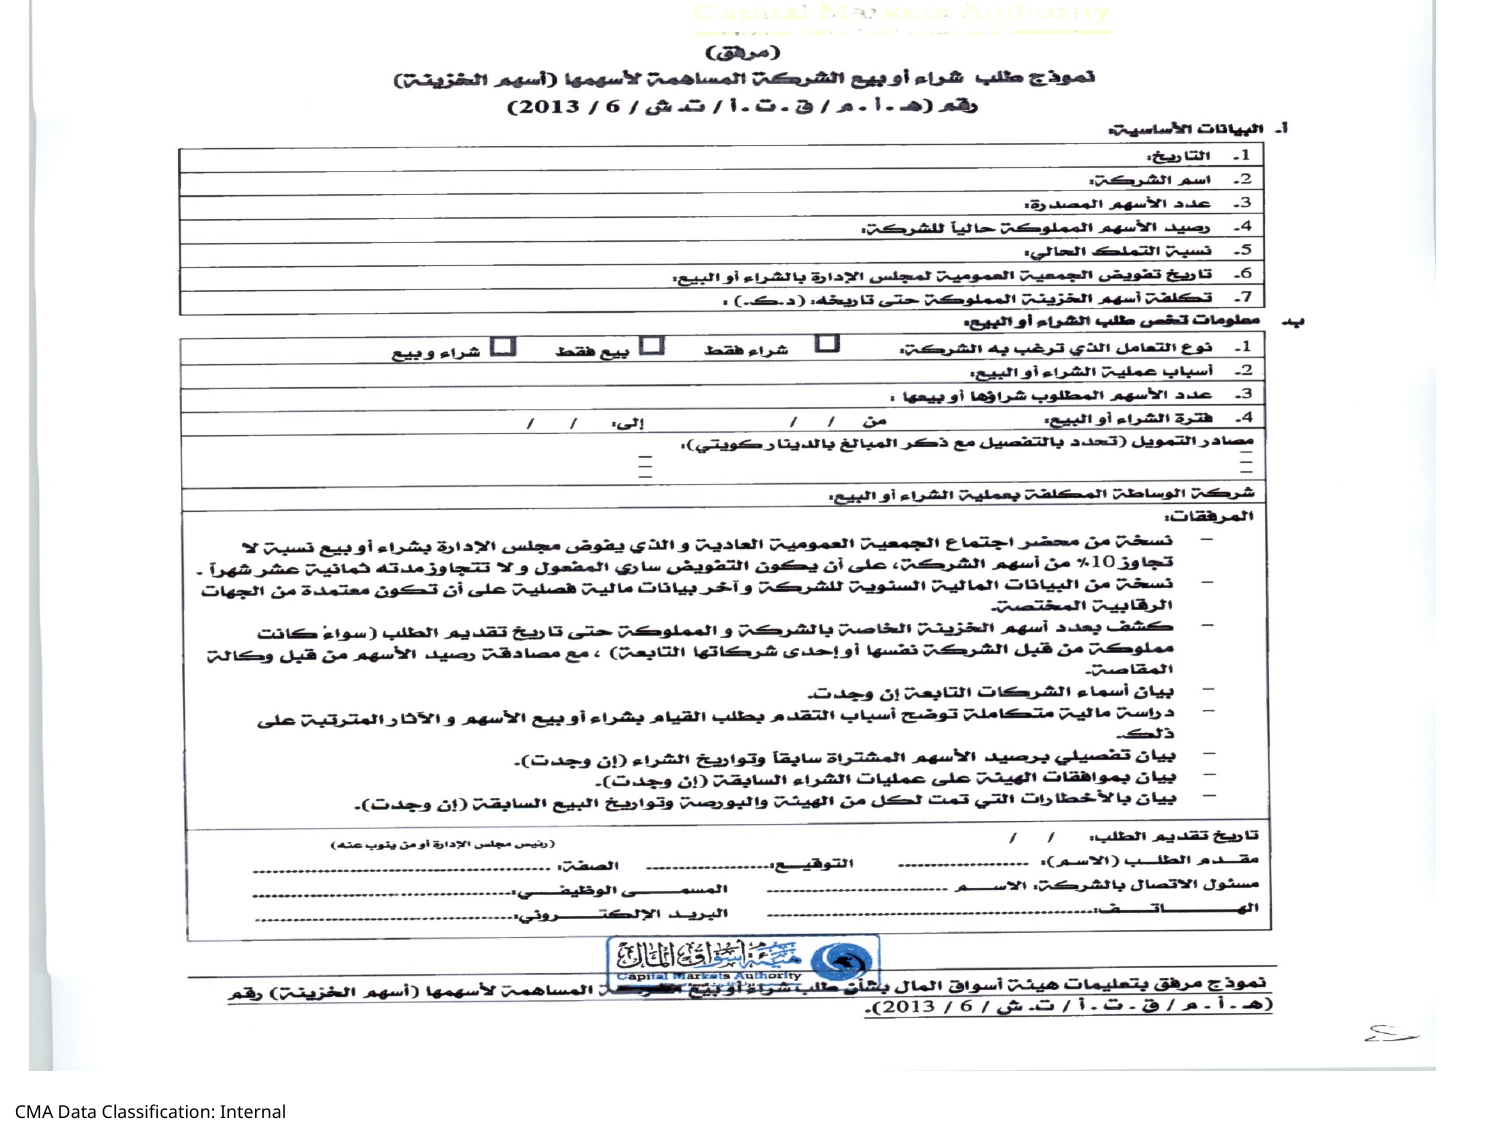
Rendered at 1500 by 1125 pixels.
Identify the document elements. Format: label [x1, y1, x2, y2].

picture [29, 0, 1436, 1071]
